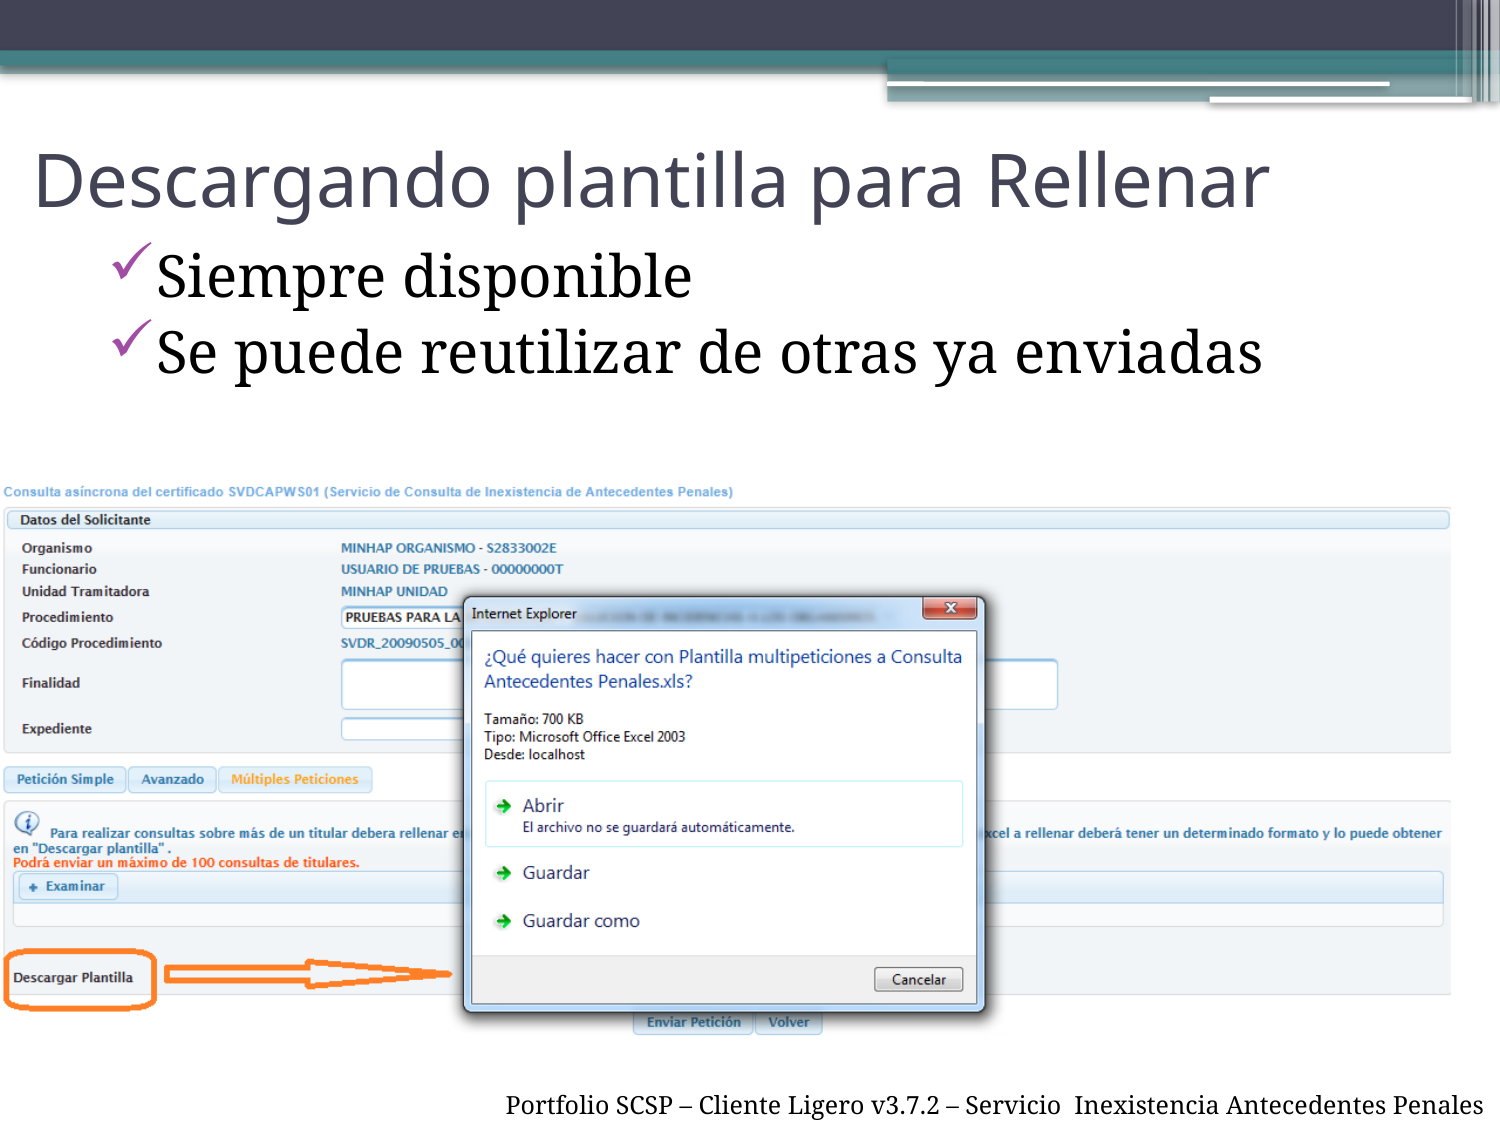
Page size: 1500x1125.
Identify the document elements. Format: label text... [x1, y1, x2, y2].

list Siempre disponible Se puede reutilizar de otras ya enviadas [75, 231, 1425, 477]
picture [0, 480, 1452, 1041]
title Descargando plantilla para Rellenar [17, 90, 1368, 265]
